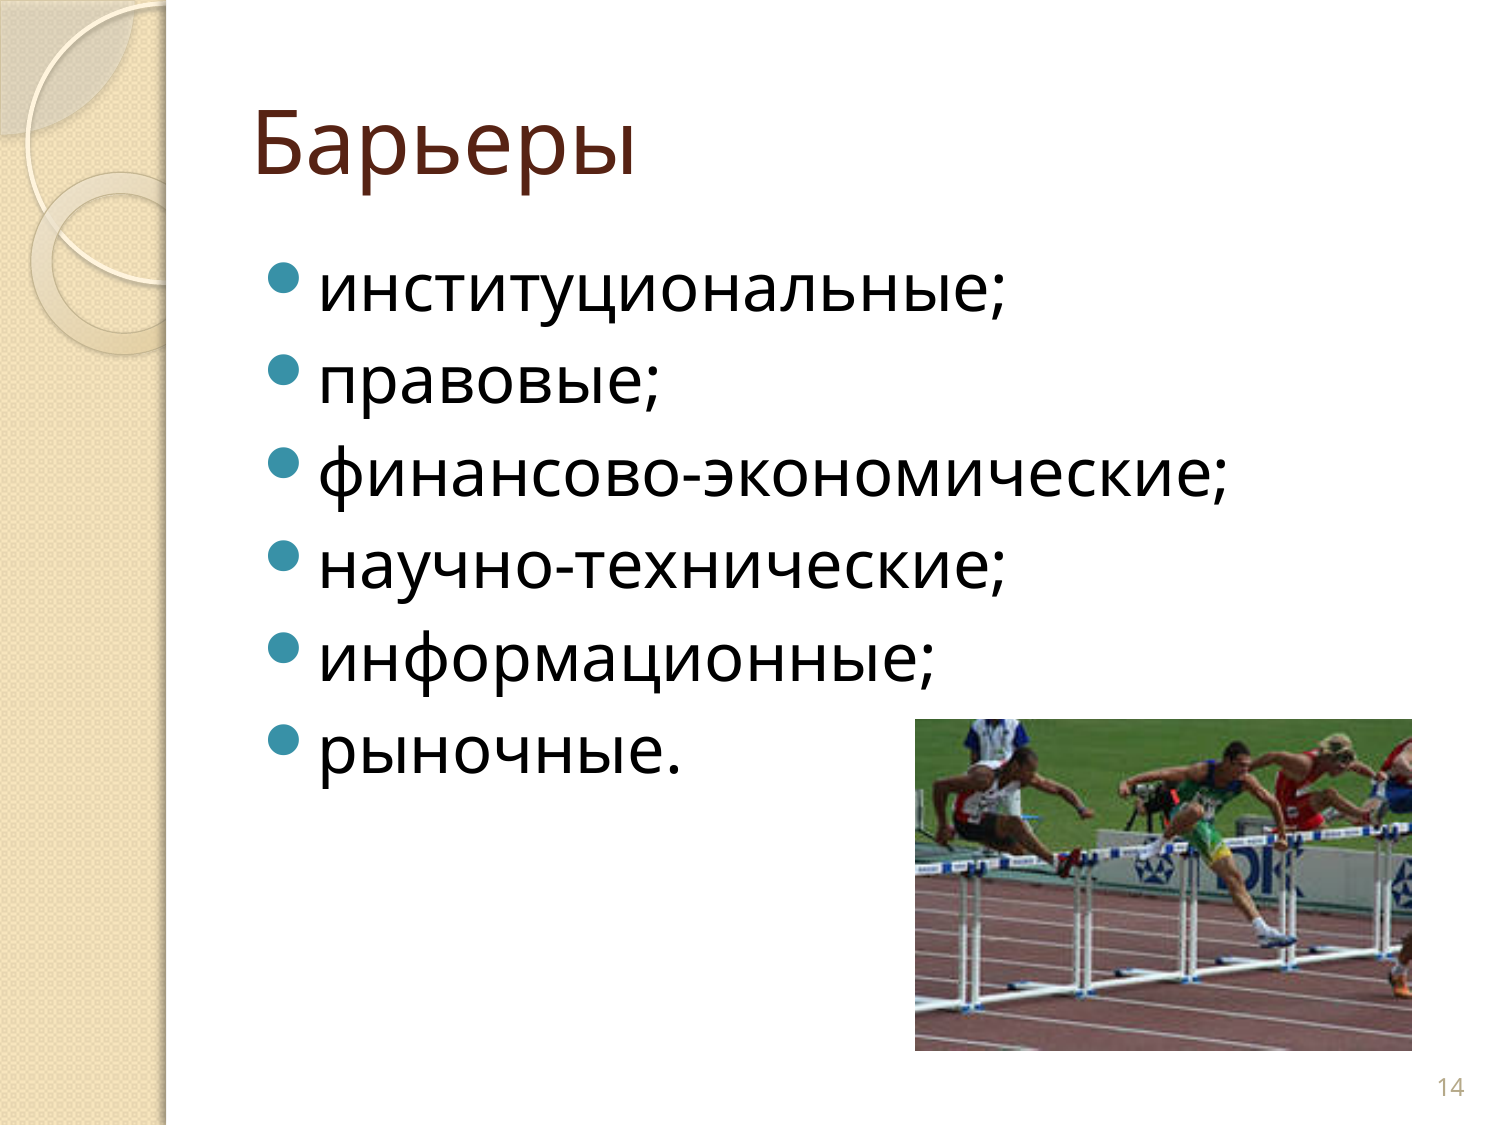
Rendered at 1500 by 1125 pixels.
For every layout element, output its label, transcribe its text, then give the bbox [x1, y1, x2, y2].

list институциональные; правовые; финансово-экономические; научно-технические; информационные; рыночные. [235, 237, 1294, 858]
slide_number 14 [1413, 1034, 1488, 1113]
picture [915, 719, 1412, 1051]
title Барьеры [235, 45, 1466, 233]
